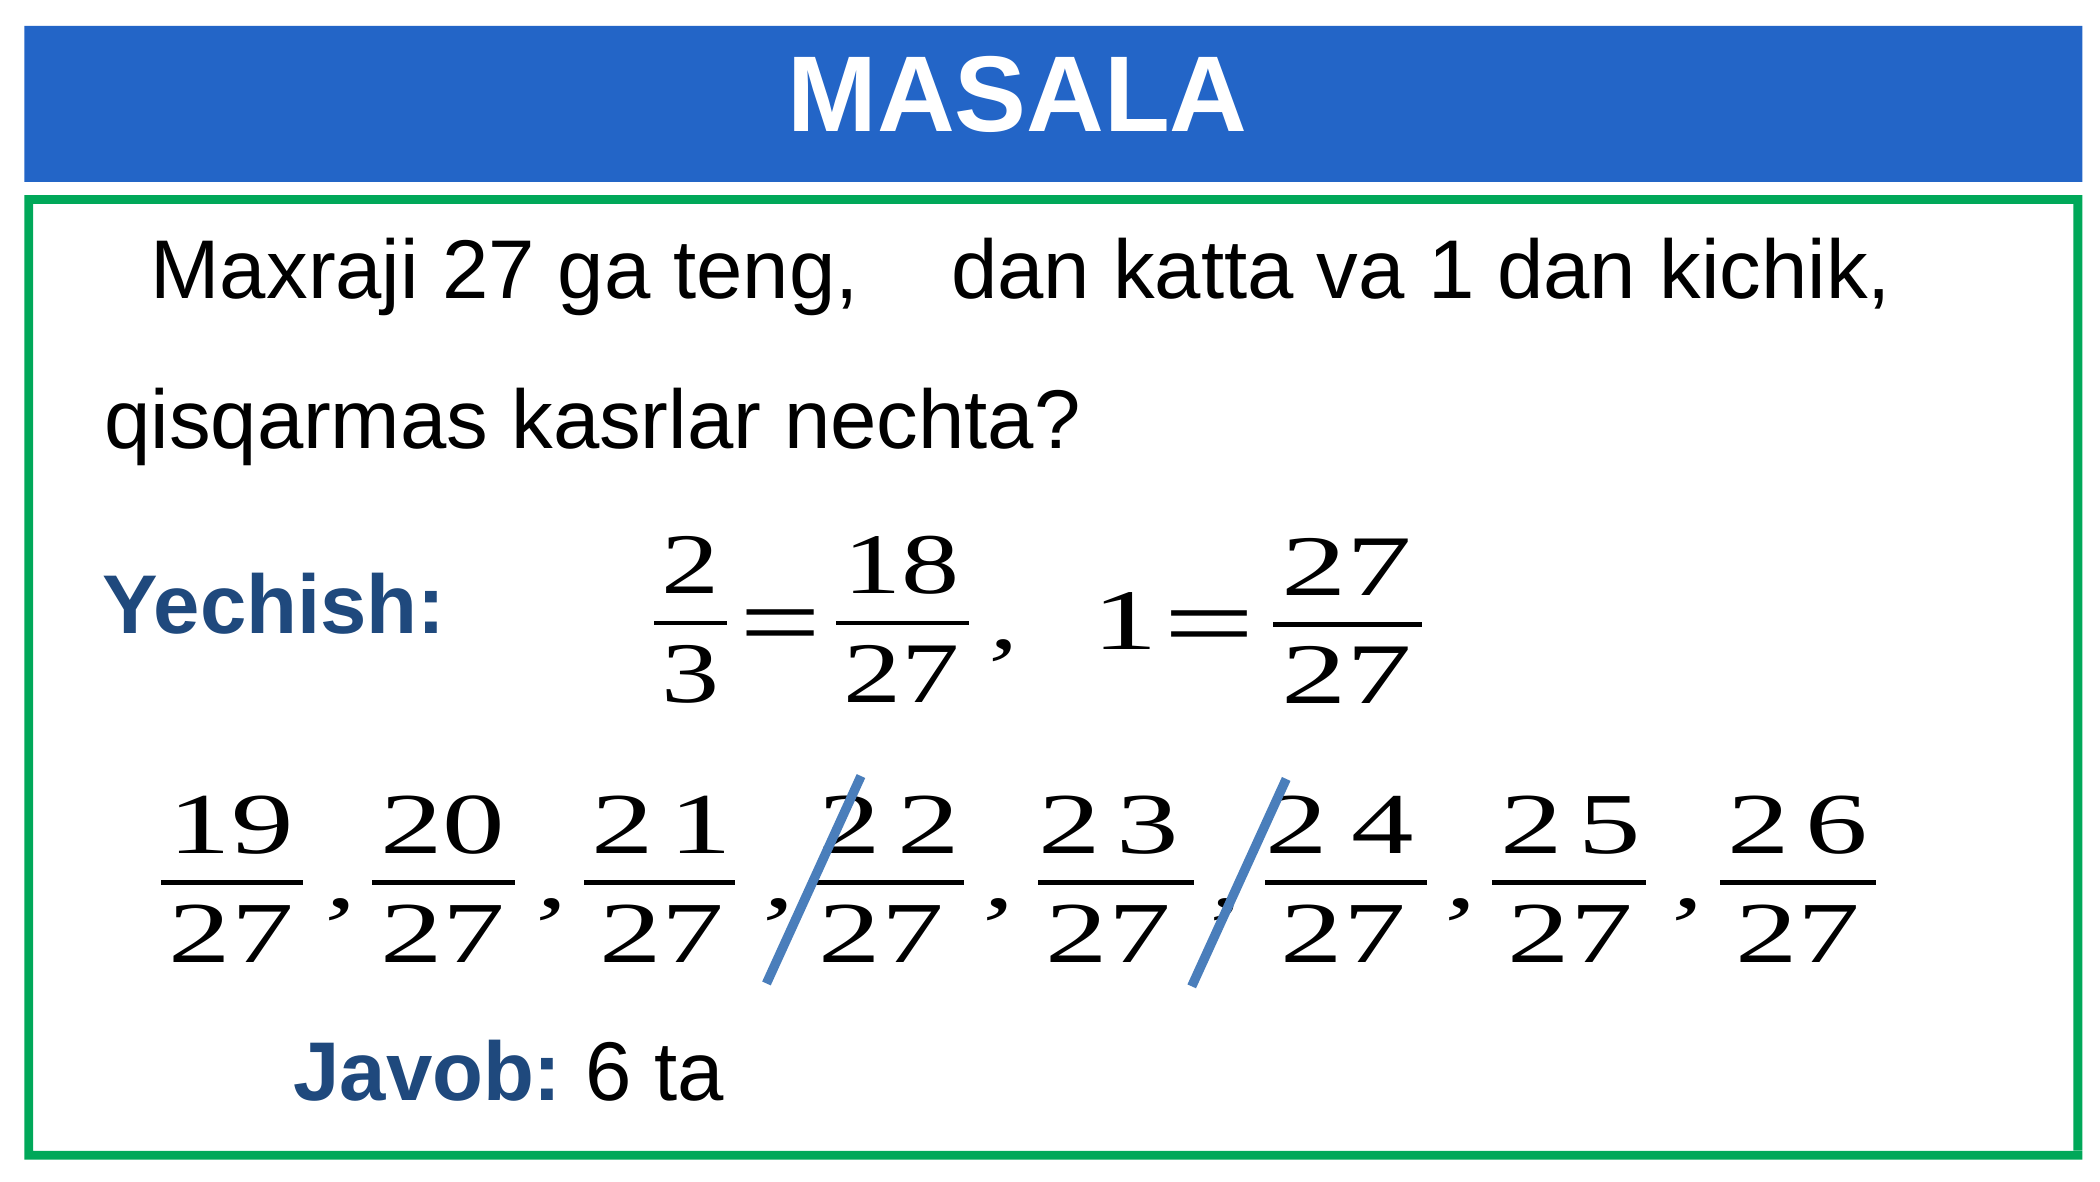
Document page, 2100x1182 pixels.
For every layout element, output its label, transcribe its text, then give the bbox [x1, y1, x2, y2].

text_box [1191, 778, 1287, 987]
text_box Yechish: [88, 543, 502, 658]
title MASALA [542, 23, 1494, 221]
text_box Javob: 6 ta [278, 1009, 837, 1125]
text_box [766, 775, 862, 984]
